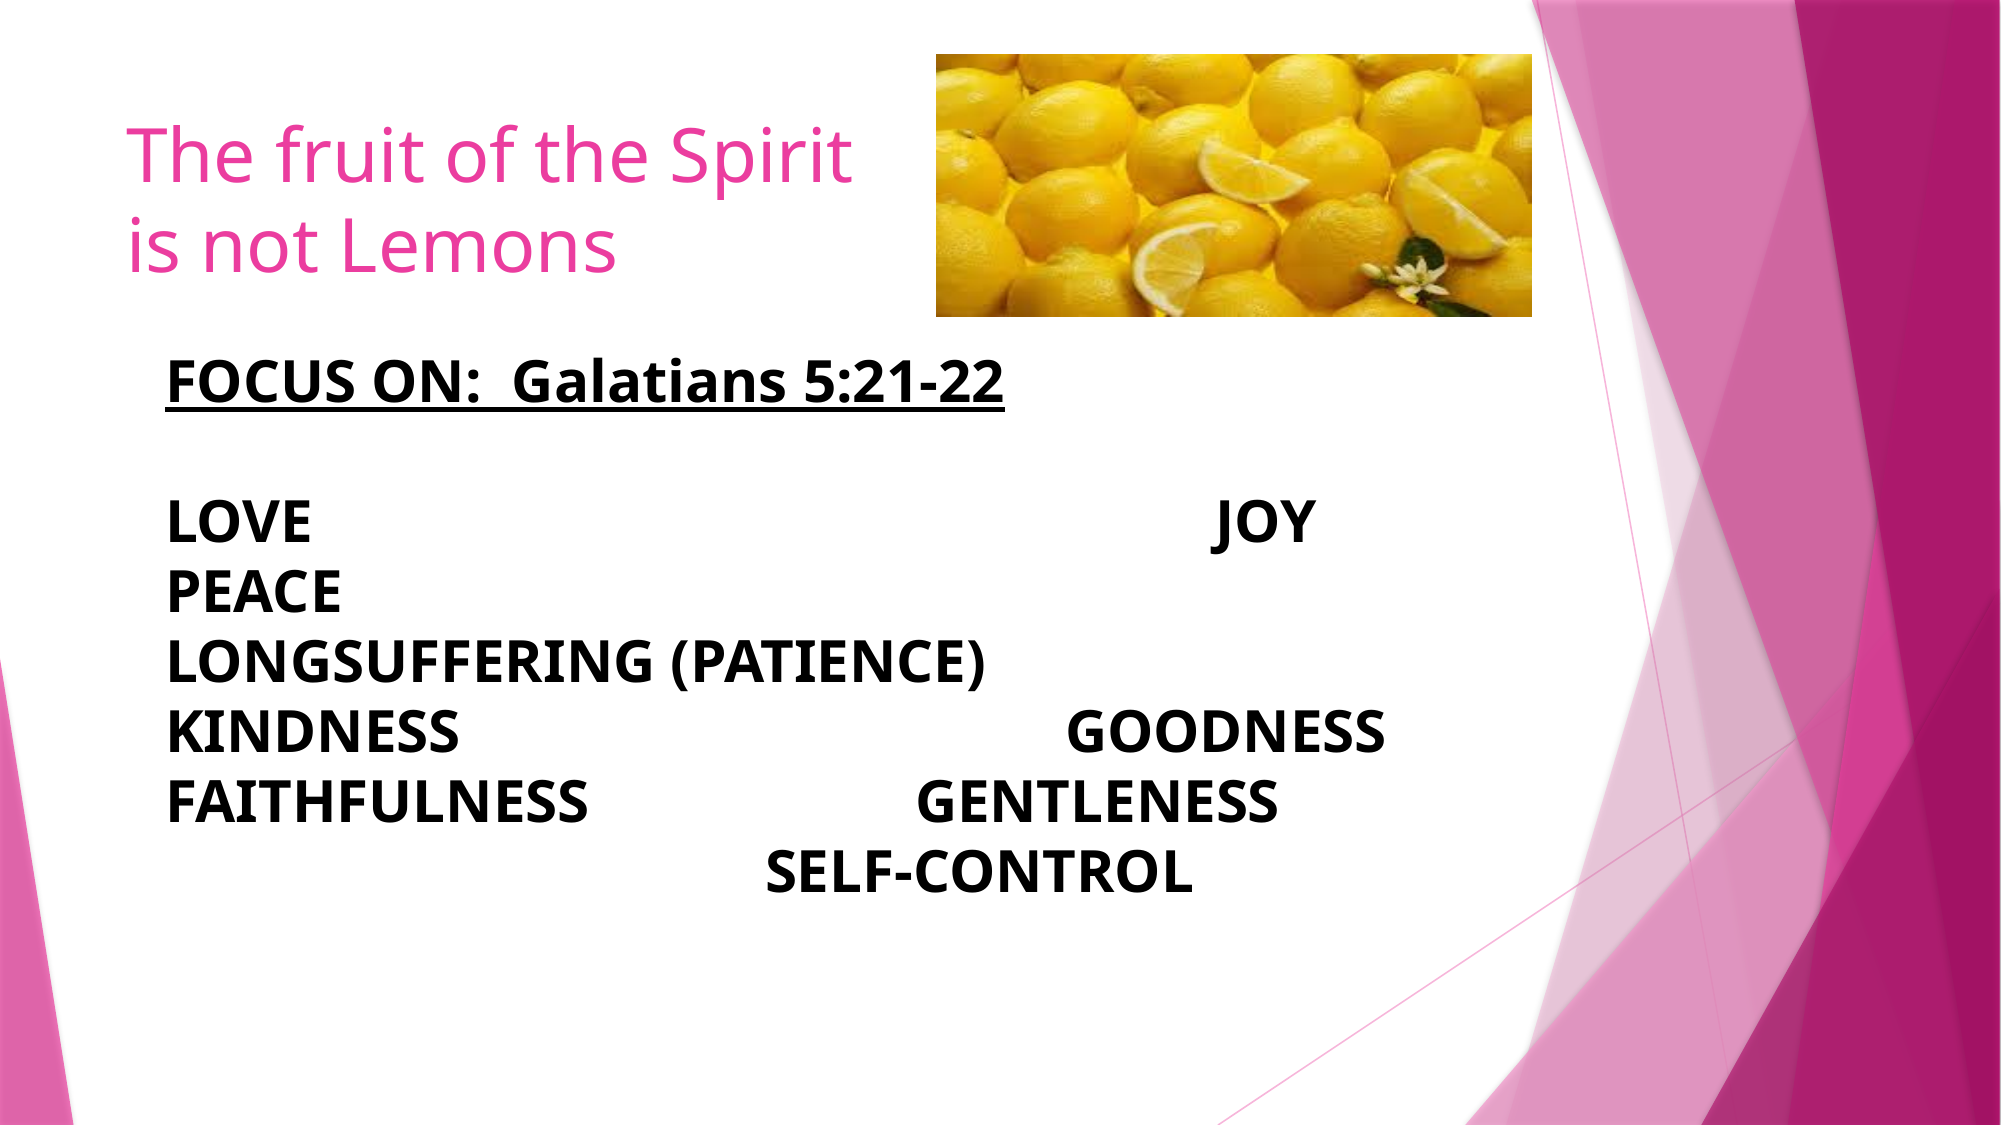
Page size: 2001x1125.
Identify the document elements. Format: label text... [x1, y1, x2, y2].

text_box FOCUS ON: Galatians 5:21-22 LOVE JOY PEACE LONGSUFFERING (PATIENCE) KINDNESS GOODNESS FAITHFULNESS GENTLENESS SELF-CONTROL [150, 336, 1492, 912]
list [936, 53, 1532, 318]
title The fruit of the Spirit is not Lemons [111, 99, 890, 317]
